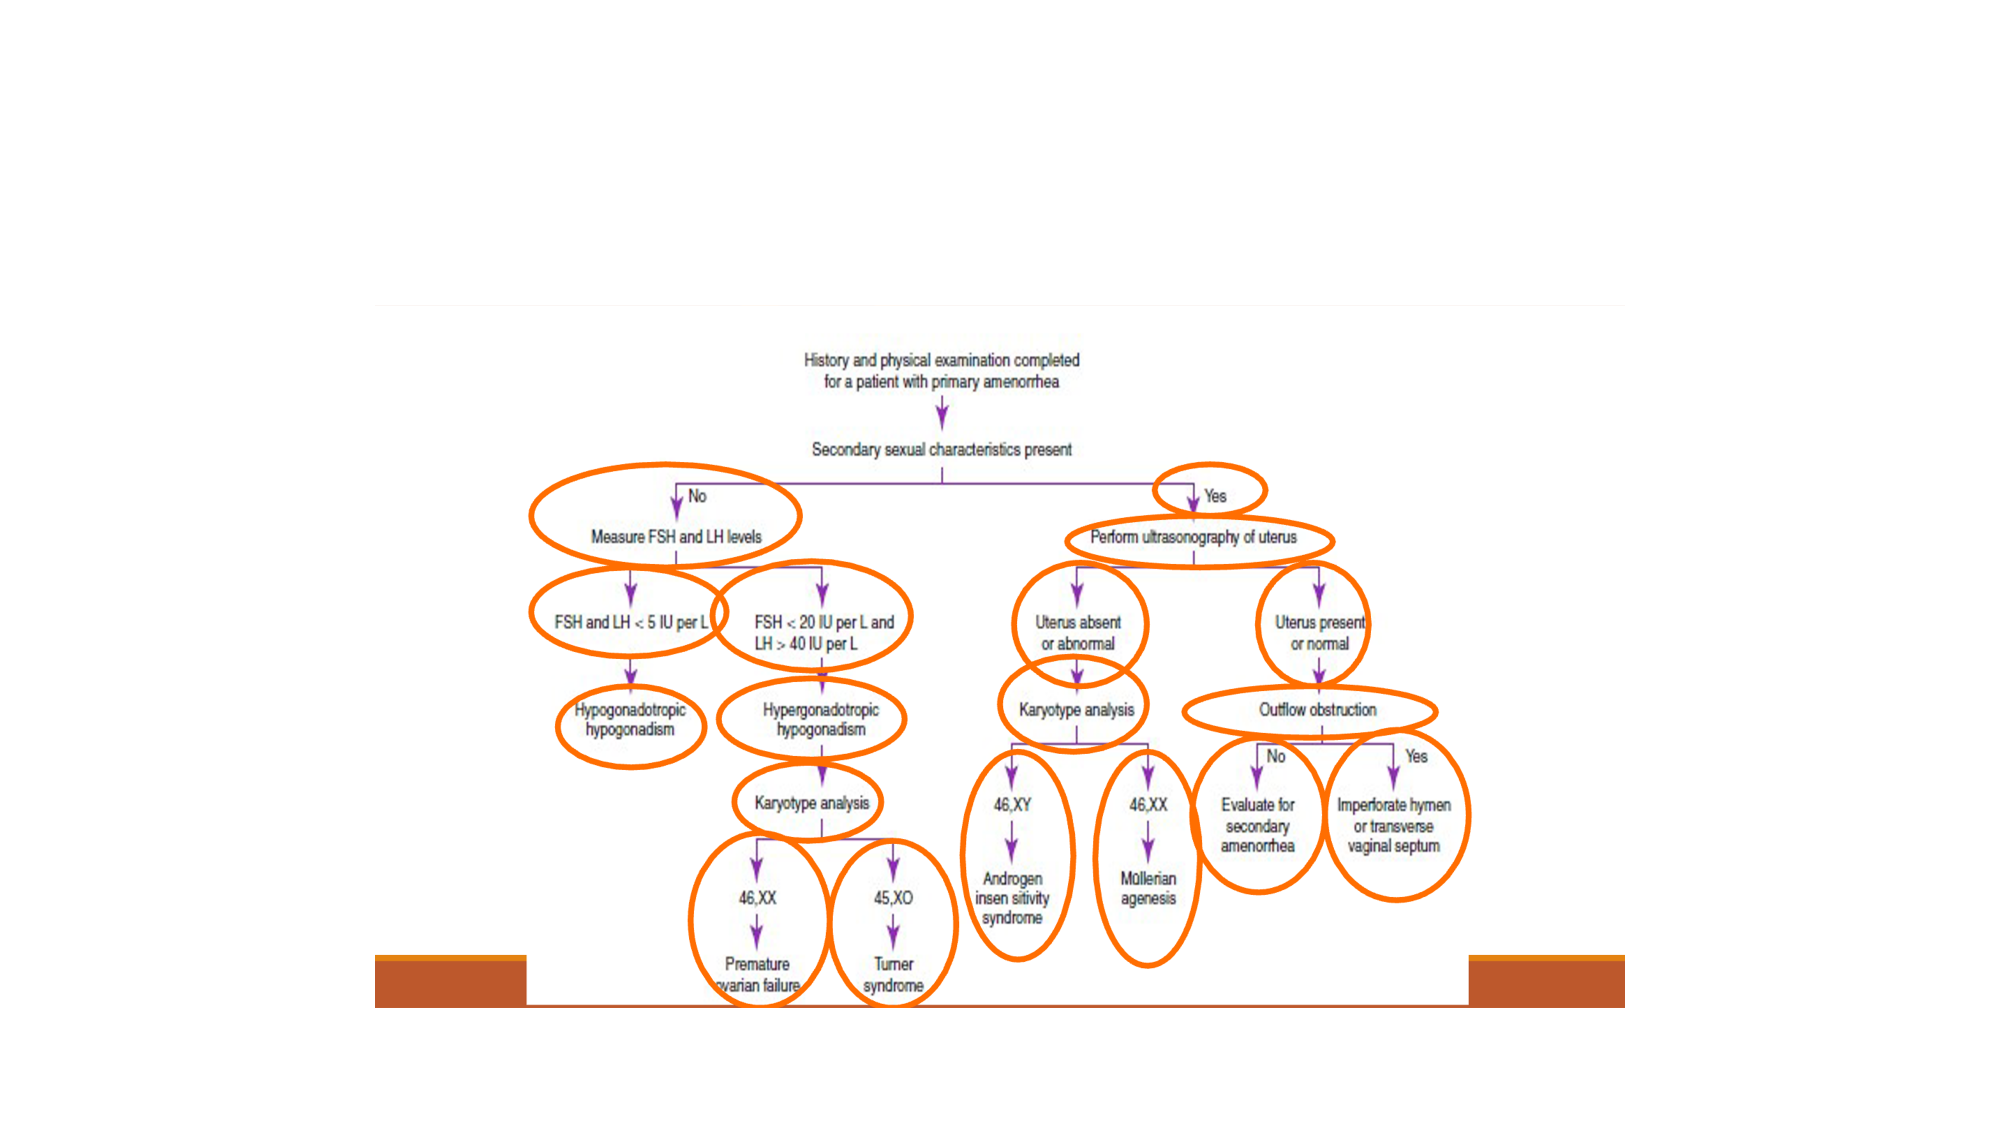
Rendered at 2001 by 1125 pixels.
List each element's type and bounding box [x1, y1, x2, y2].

list [374, 305, 1625, 1008]
